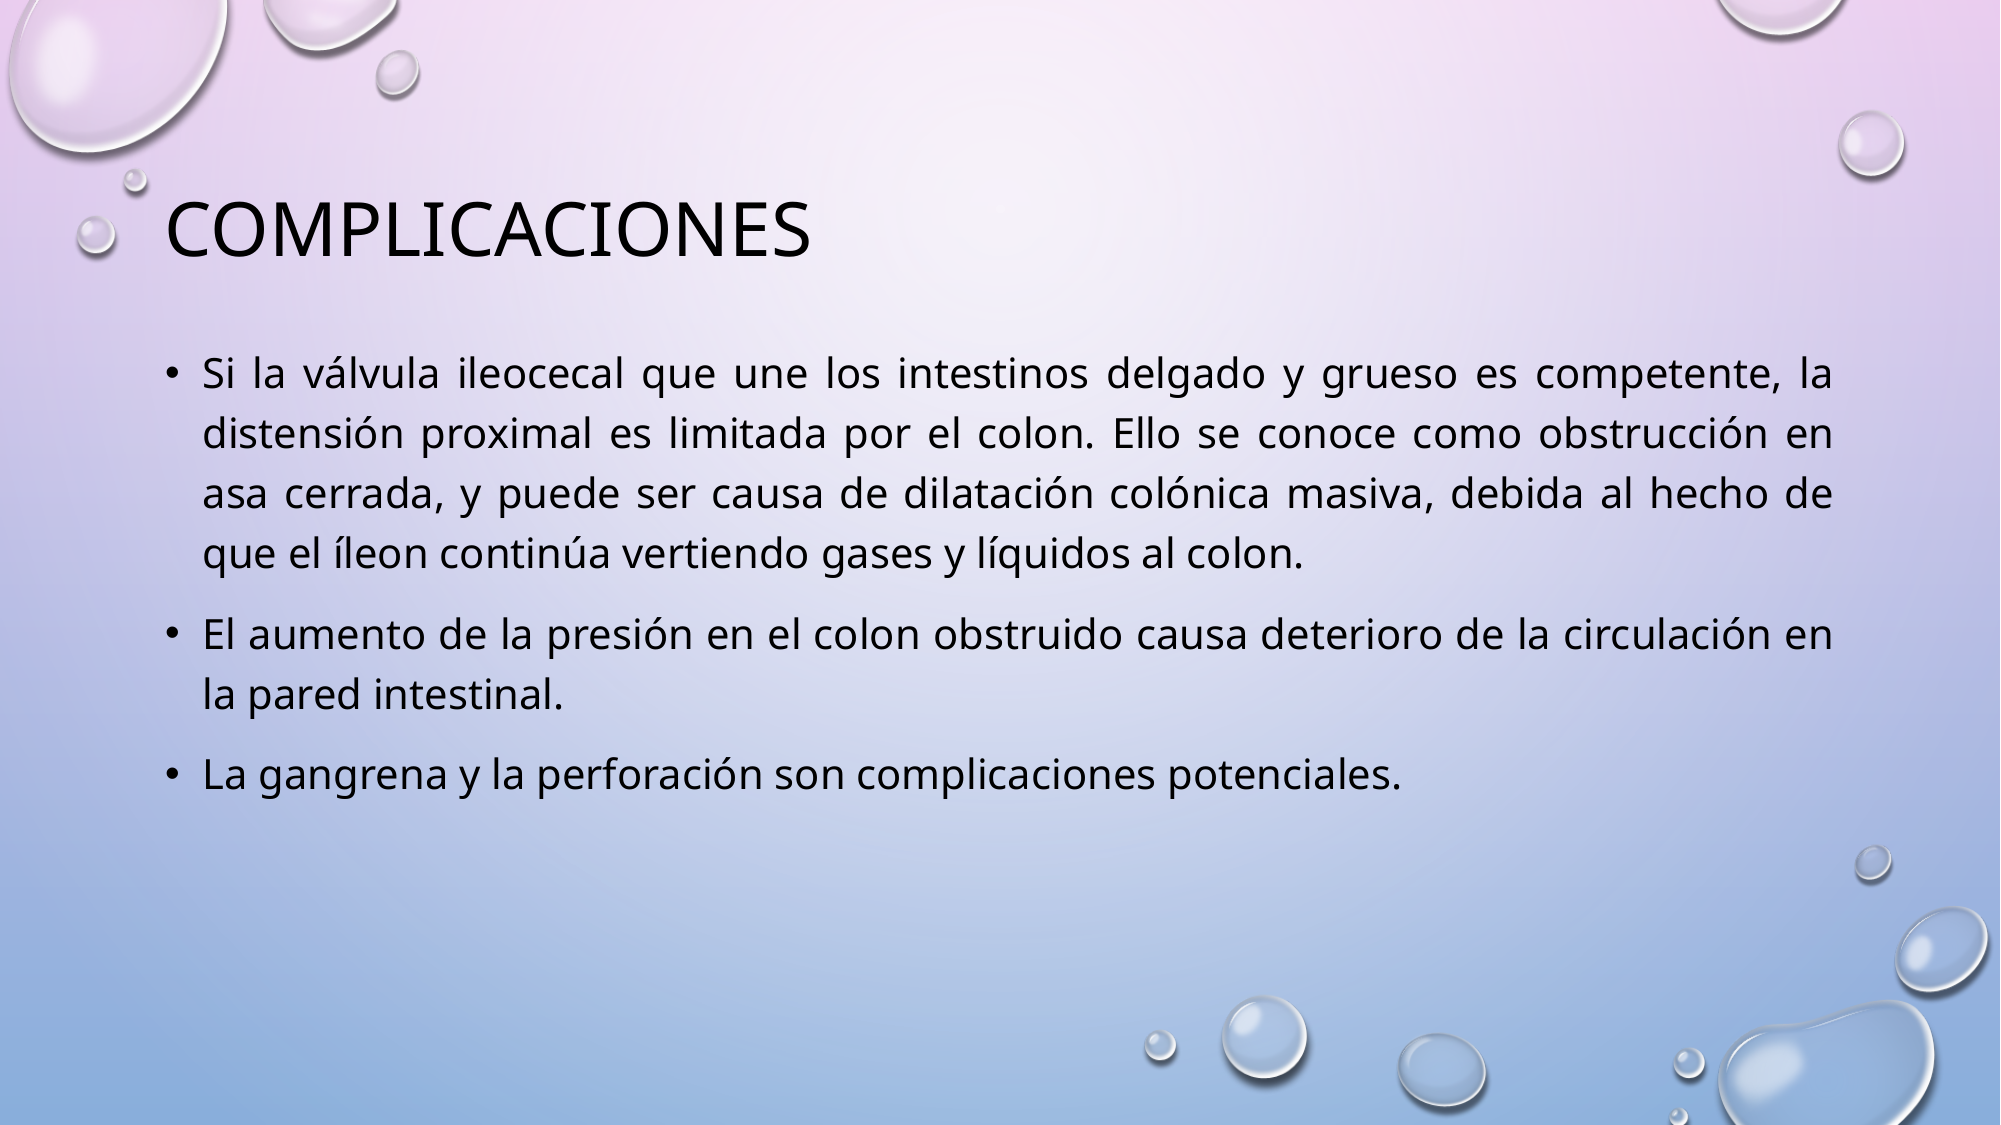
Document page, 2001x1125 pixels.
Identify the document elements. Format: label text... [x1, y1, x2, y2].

title complicaciones [149, 101, 1851, 364]
list Si la válvula ileocecal que une los intestinos delgado y grueso es competente, la distensión proximal es limitada por el colon. Ello se conoce como obstrucción en asa cerrada, y puede ser causa de dilatación colónica masiva, debida al hecho de que el íleon continúa vertiendo gases y líquidos al colon. El aumento de la presión en el colon obstruido causa deterioro de la circulación en la pared intestinal. La gangrena y la perforación son complicaciones potenciales. [150, 329, 1851, 891]
picture [0, 0, 2000, 1125]
